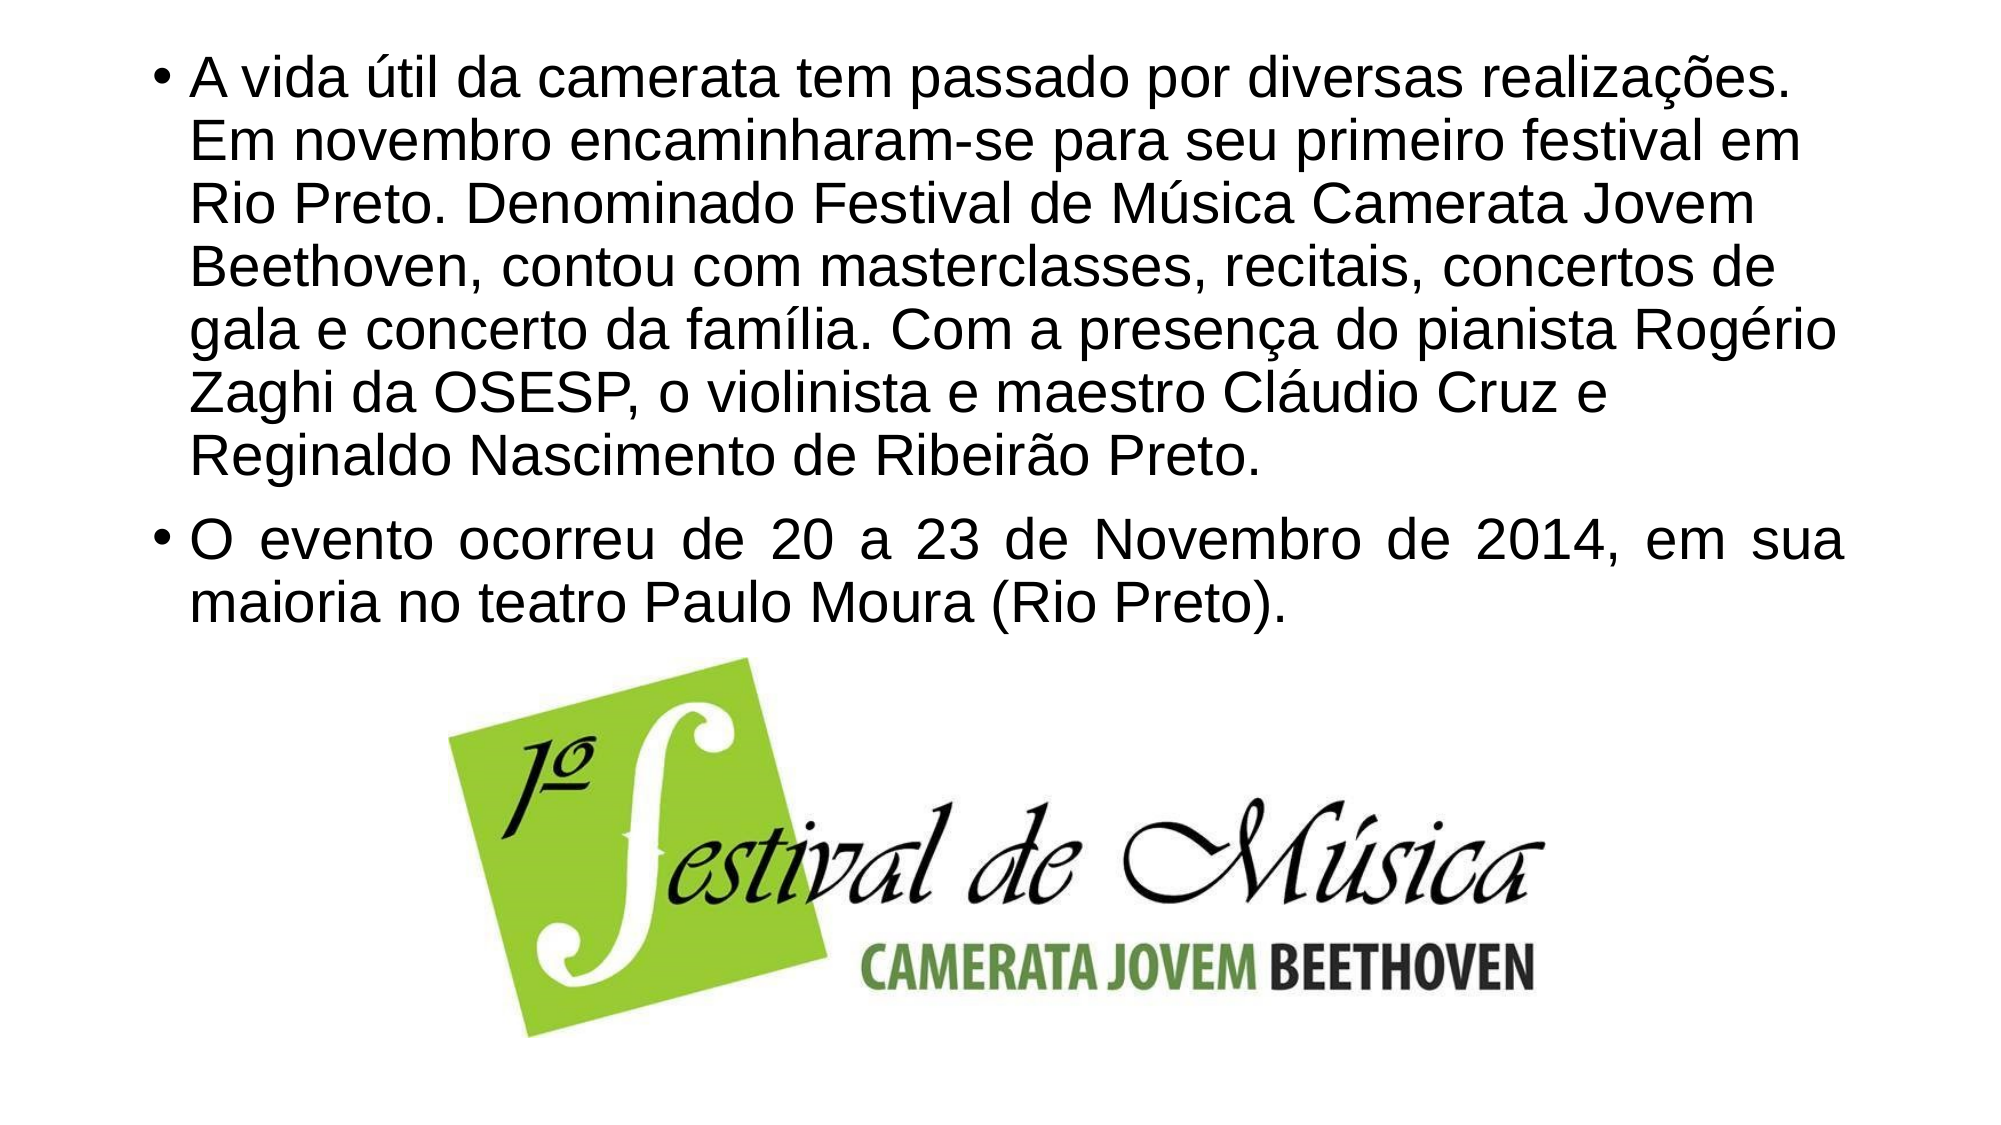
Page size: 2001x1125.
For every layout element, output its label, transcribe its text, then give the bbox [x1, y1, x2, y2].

picture [448, 657, 1546, 1038]
list A vida útil da camerata tem passado por diversas realizações. Em novembro encaminharam-se para seu primeiro festival em Rio Preto. Denominado Festival de Música Camerata Jovem Beethoven, contou com masterclasses, recitais, concertos de gala e concerto da família. Com a presença do pianista Rogério Zaghi da OSESP, o violinista e maestro Cláudio Cruz e Reginaldo Nascimento de Ribeirão Preto. O evento ocorreu de 20 a 23 de Novembro de 2014, em sua maioria no teatro Paulo Moura (Rio Preto). [137, 39, 1863, 1056]
